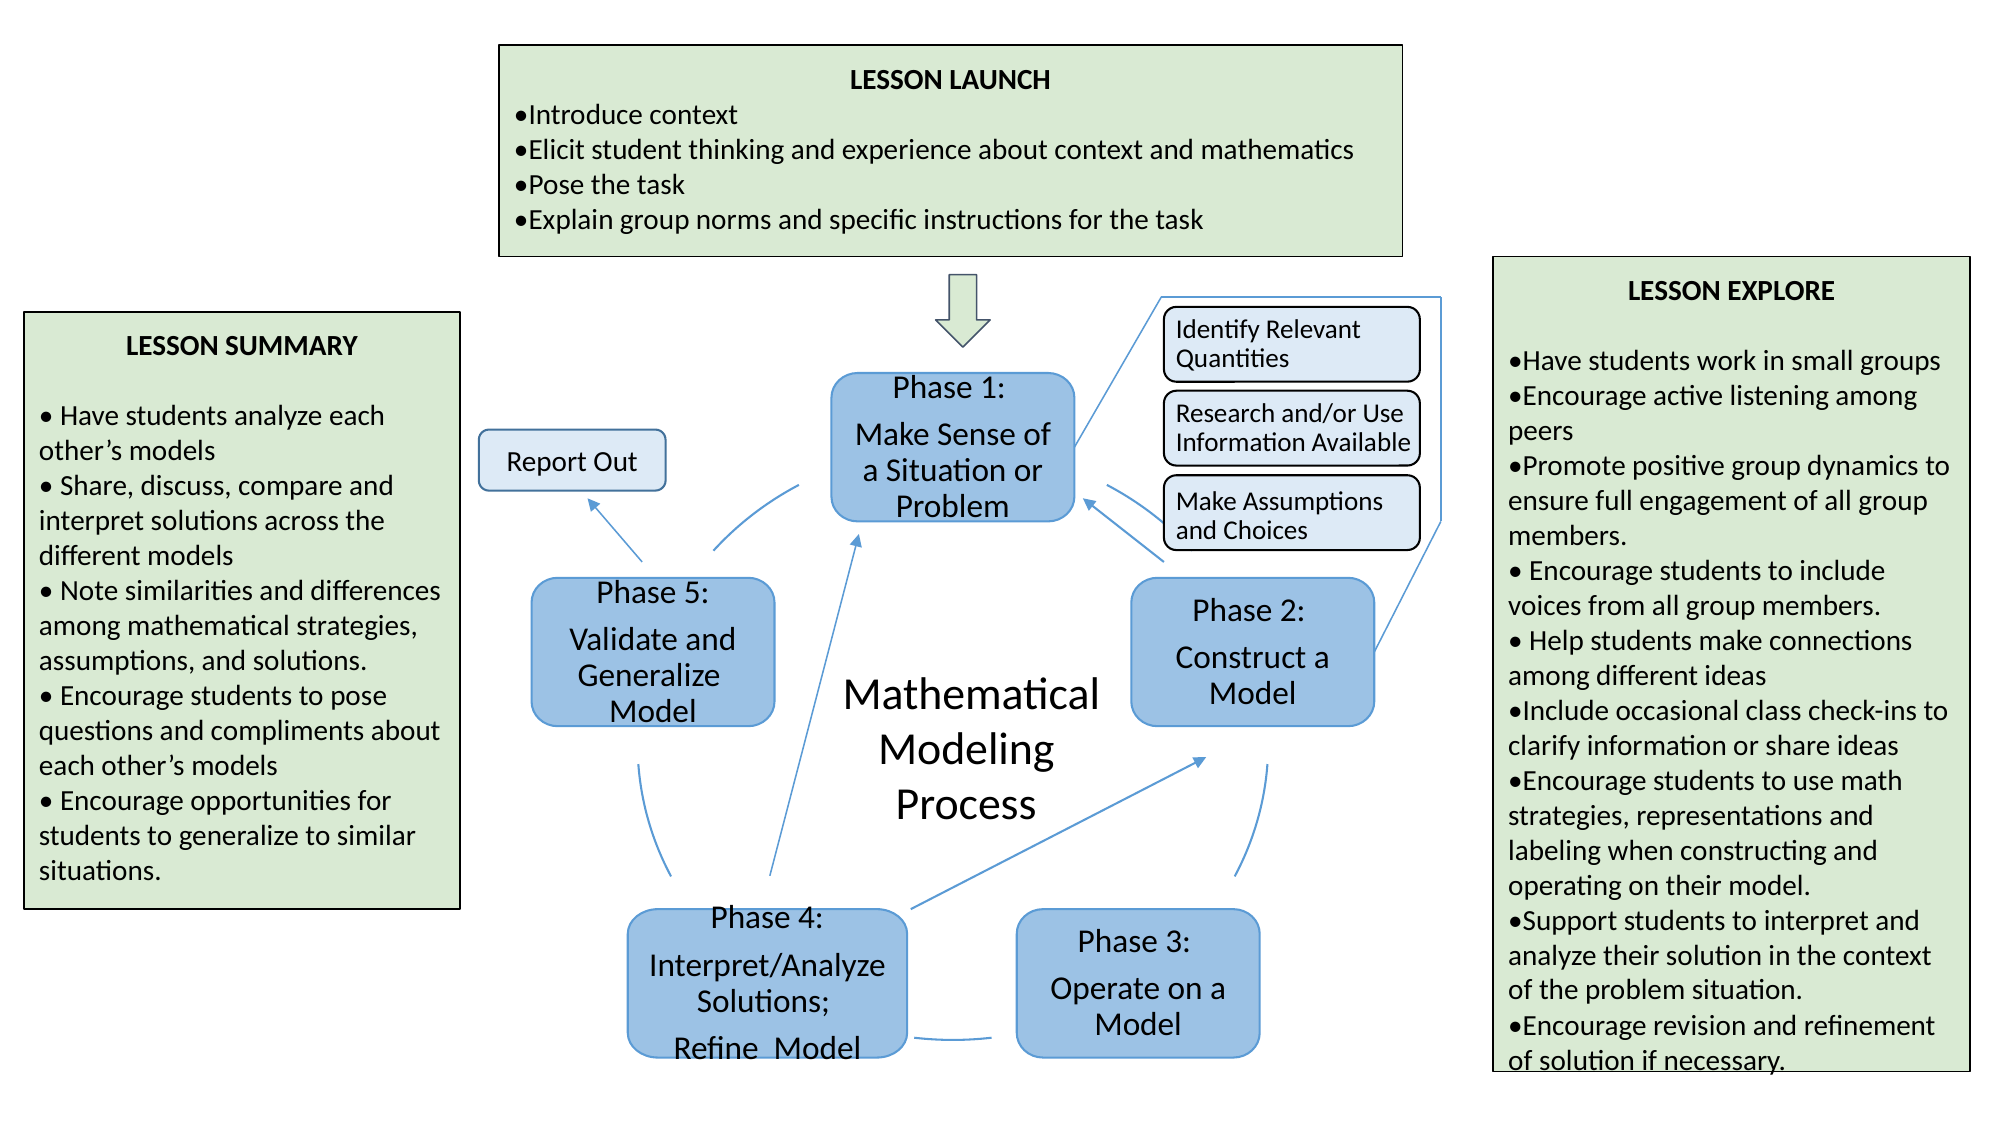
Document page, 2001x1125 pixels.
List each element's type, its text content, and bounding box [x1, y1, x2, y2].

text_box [1082, 498, 1165, 563]
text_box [1163, 306, 1424, 554]
text_box LESSON LAUNCH •Introduce context •Elicit student thinking and experience about context and mathematics •Pose the task •Explain group norms and specific instructions for the task [498, 45, 1403, 257]
text_box LESSON EXPLORE •Have students work in small groups •Encourage active listening among peers •Promote positive group dynamics to ensure full engagement of all group members. • Encourage students to include voices from all group members. • Help students make connections among different ideas •Include occasional class check-ins to clarify information or share ideas •Encourage students to use math strategies, representations and labeling when constructing and operating on their model. •Support students to interpret and analyze their solution in the context of the problem situation. •Encourage revision and refinement of solution if necessary. [1493, 256, 1971, 1072]
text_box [531, 372, 1375, 1058]
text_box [1074, 296, 1162, 399]
text_box LESSON SUMMARY • Have students analyze each other’s models • Share, discuss, compare and interpret solutions across the different models • Note similarities and differences among mathematical strategies, assumptions, and solutions. • Encourage students to pose questions and compliments about each other’s models • Encourage opportunities for students to generalize to similar situations. [24, 311, 460, 910]
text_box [910, 756, 1207, 910]
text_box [1373, 521, 1442, 603]
text_box [935, 274, 991, 348]
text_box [769, 533, 860, 876]
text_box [587, 498, 643, 563]
text_box Report Out [478, 429, 526, 491]
